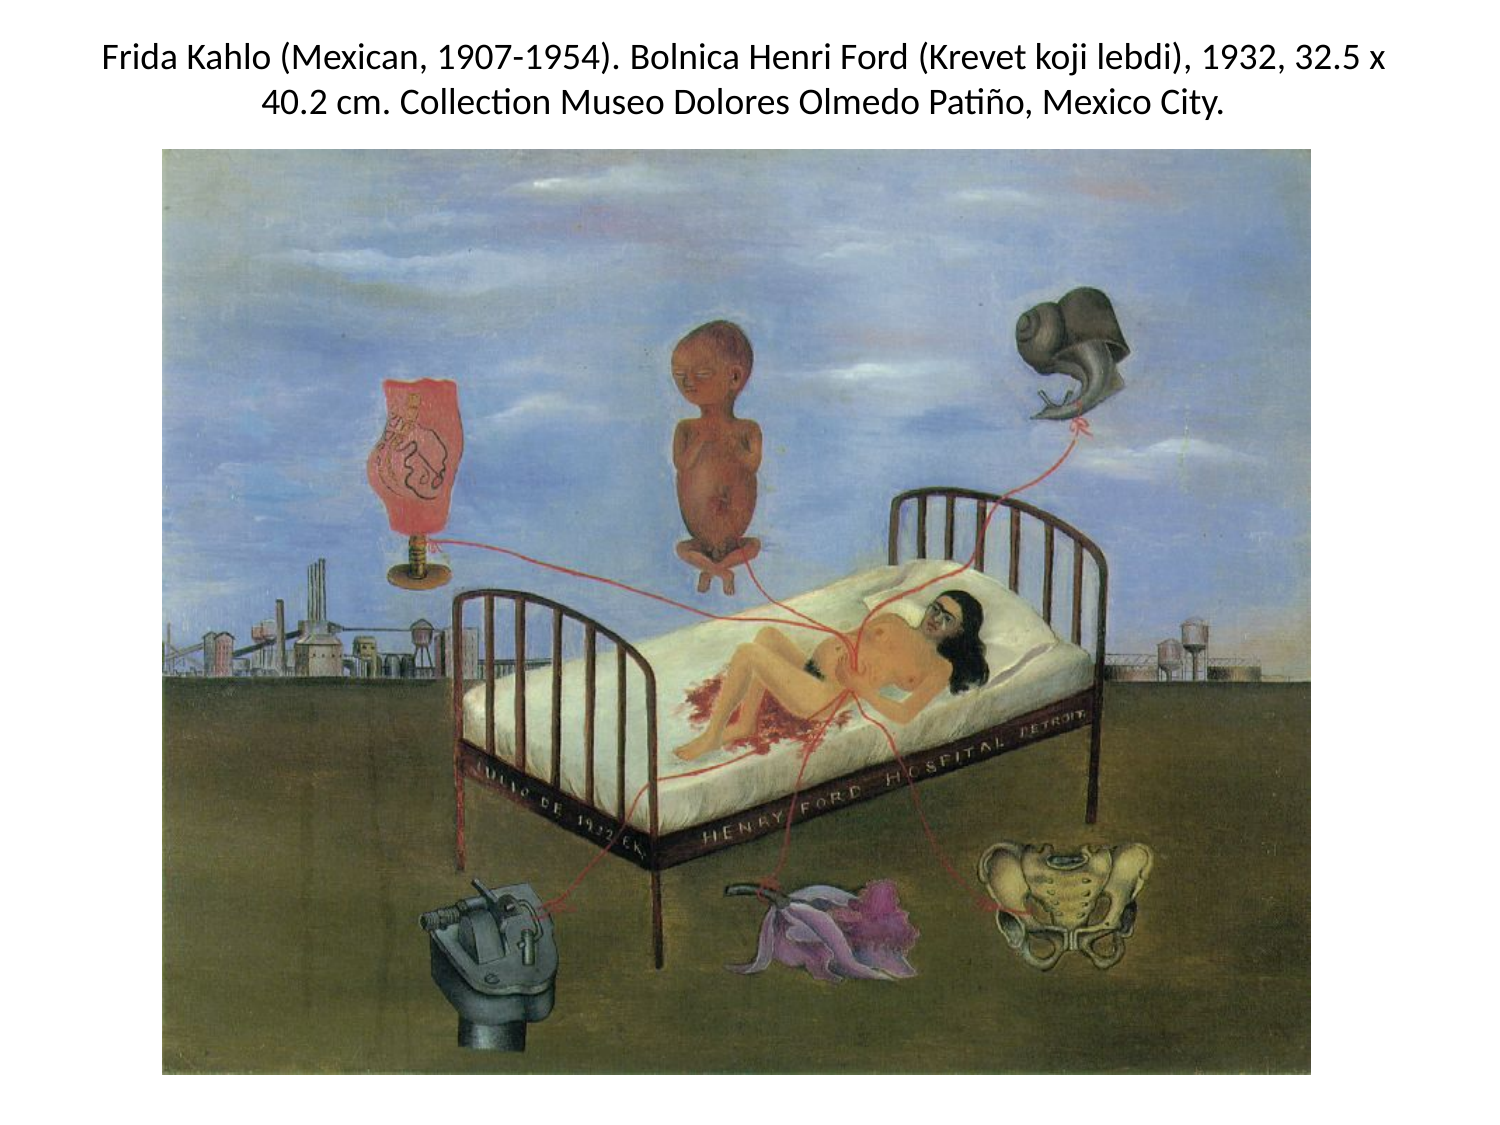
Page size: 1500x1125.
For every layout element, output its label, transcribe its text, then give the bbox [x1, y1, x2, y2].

picture [162, 149, 1311, 1076]
text_box Frida Kahlo (Mexican, 1907-1954). Bolnica Henri Ford (Krevet koji lebdi), 1932, 32.5 x 40.2 cm. Collection Museo Dolores Olmedo Patiño, Mexico City. [50, 24, 1438, 130]
